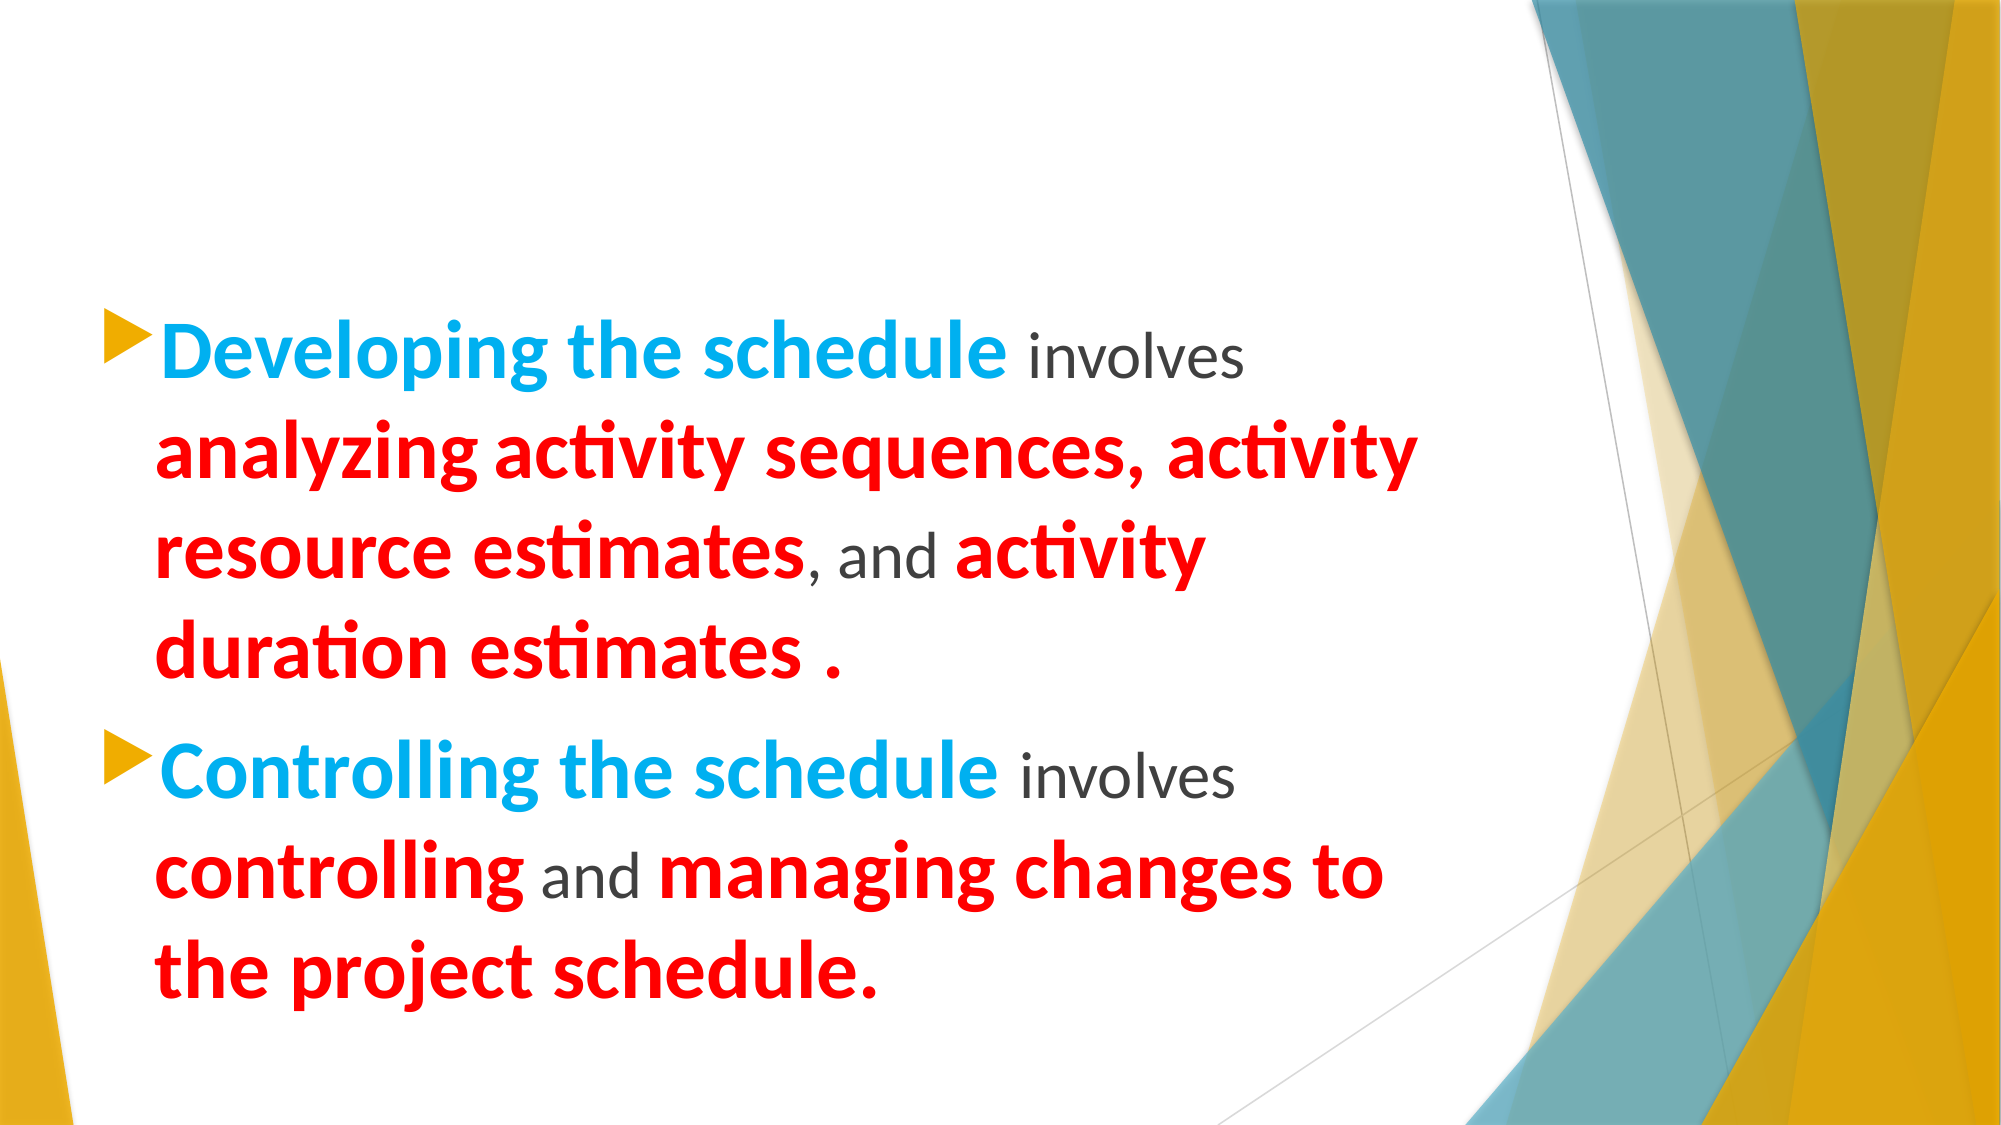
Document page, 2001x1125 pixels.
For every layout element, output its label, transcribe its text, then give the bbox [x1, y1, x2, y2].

list Developing the schedule involves analyzing activity sequences, activity resource estimates, and activity duration estimates . Controlling the schedule involves controlling and managing changes to the project schedule. [83, 287, 1524, 924]
